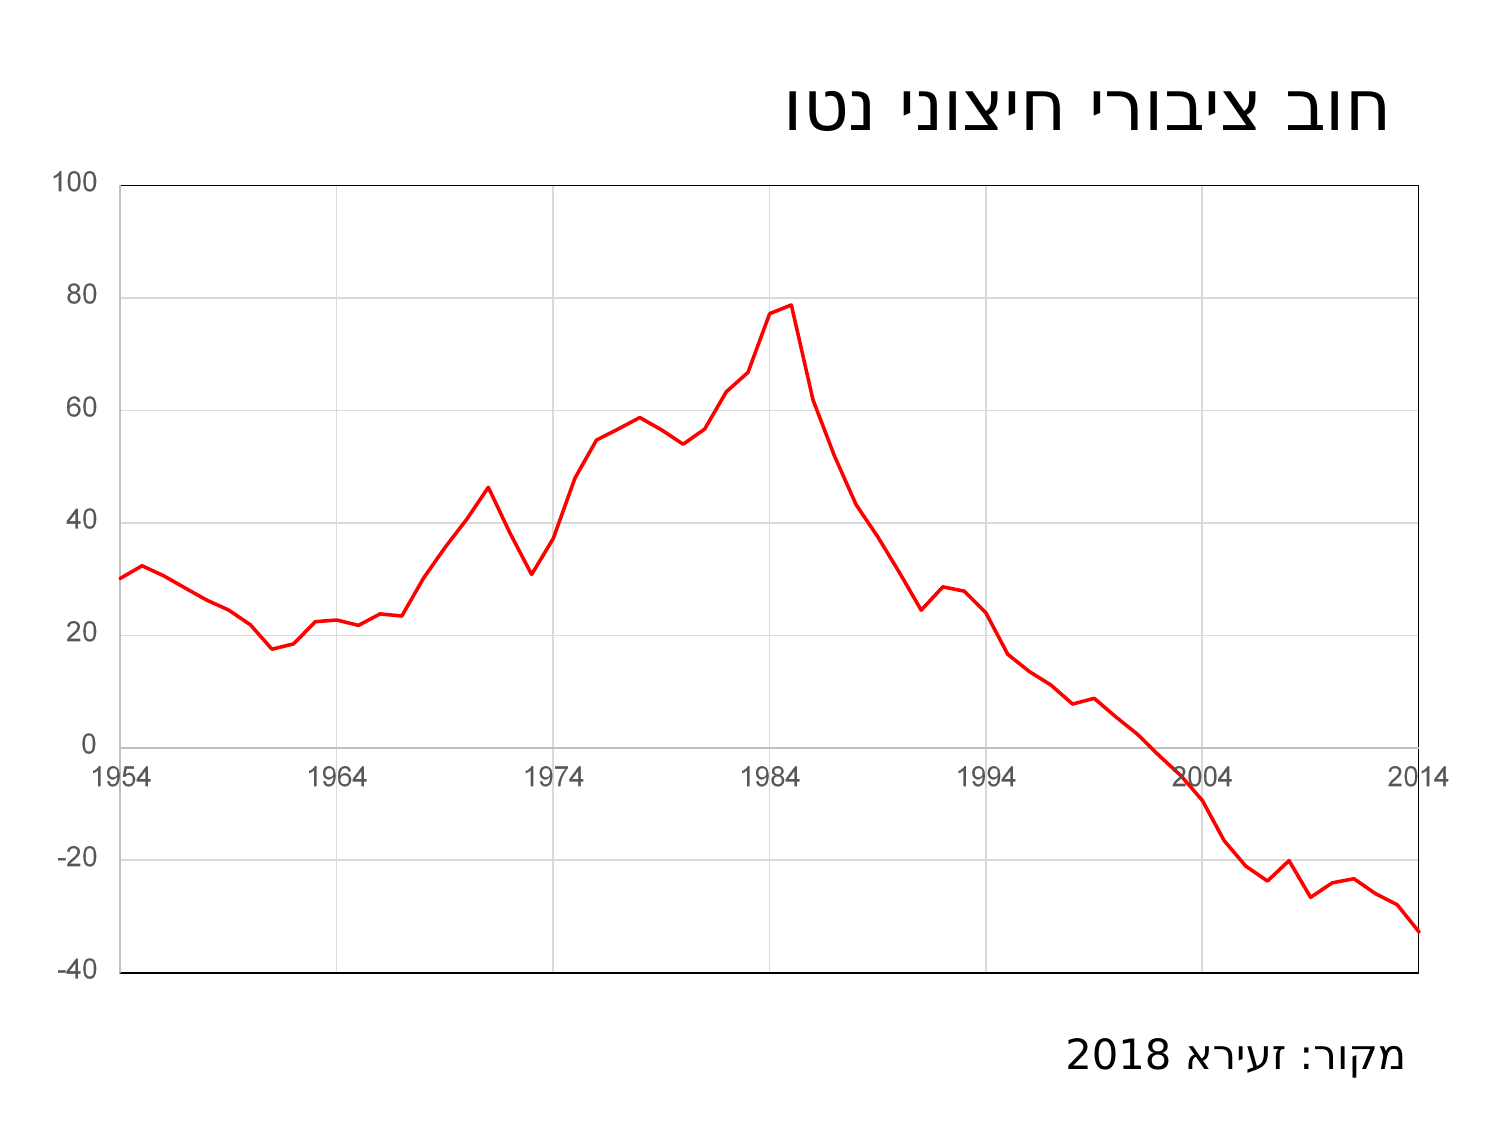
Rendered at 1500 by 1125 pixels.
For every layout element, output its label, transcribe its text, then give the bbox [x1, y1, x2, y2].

title מקור: זעירא 2018 [127, 1013, 1422, 1099]
text_box חוב ציבורי חיצוני נטו [103, 59, 1408, 156]
picture [50, 165, 1470, 1003]
